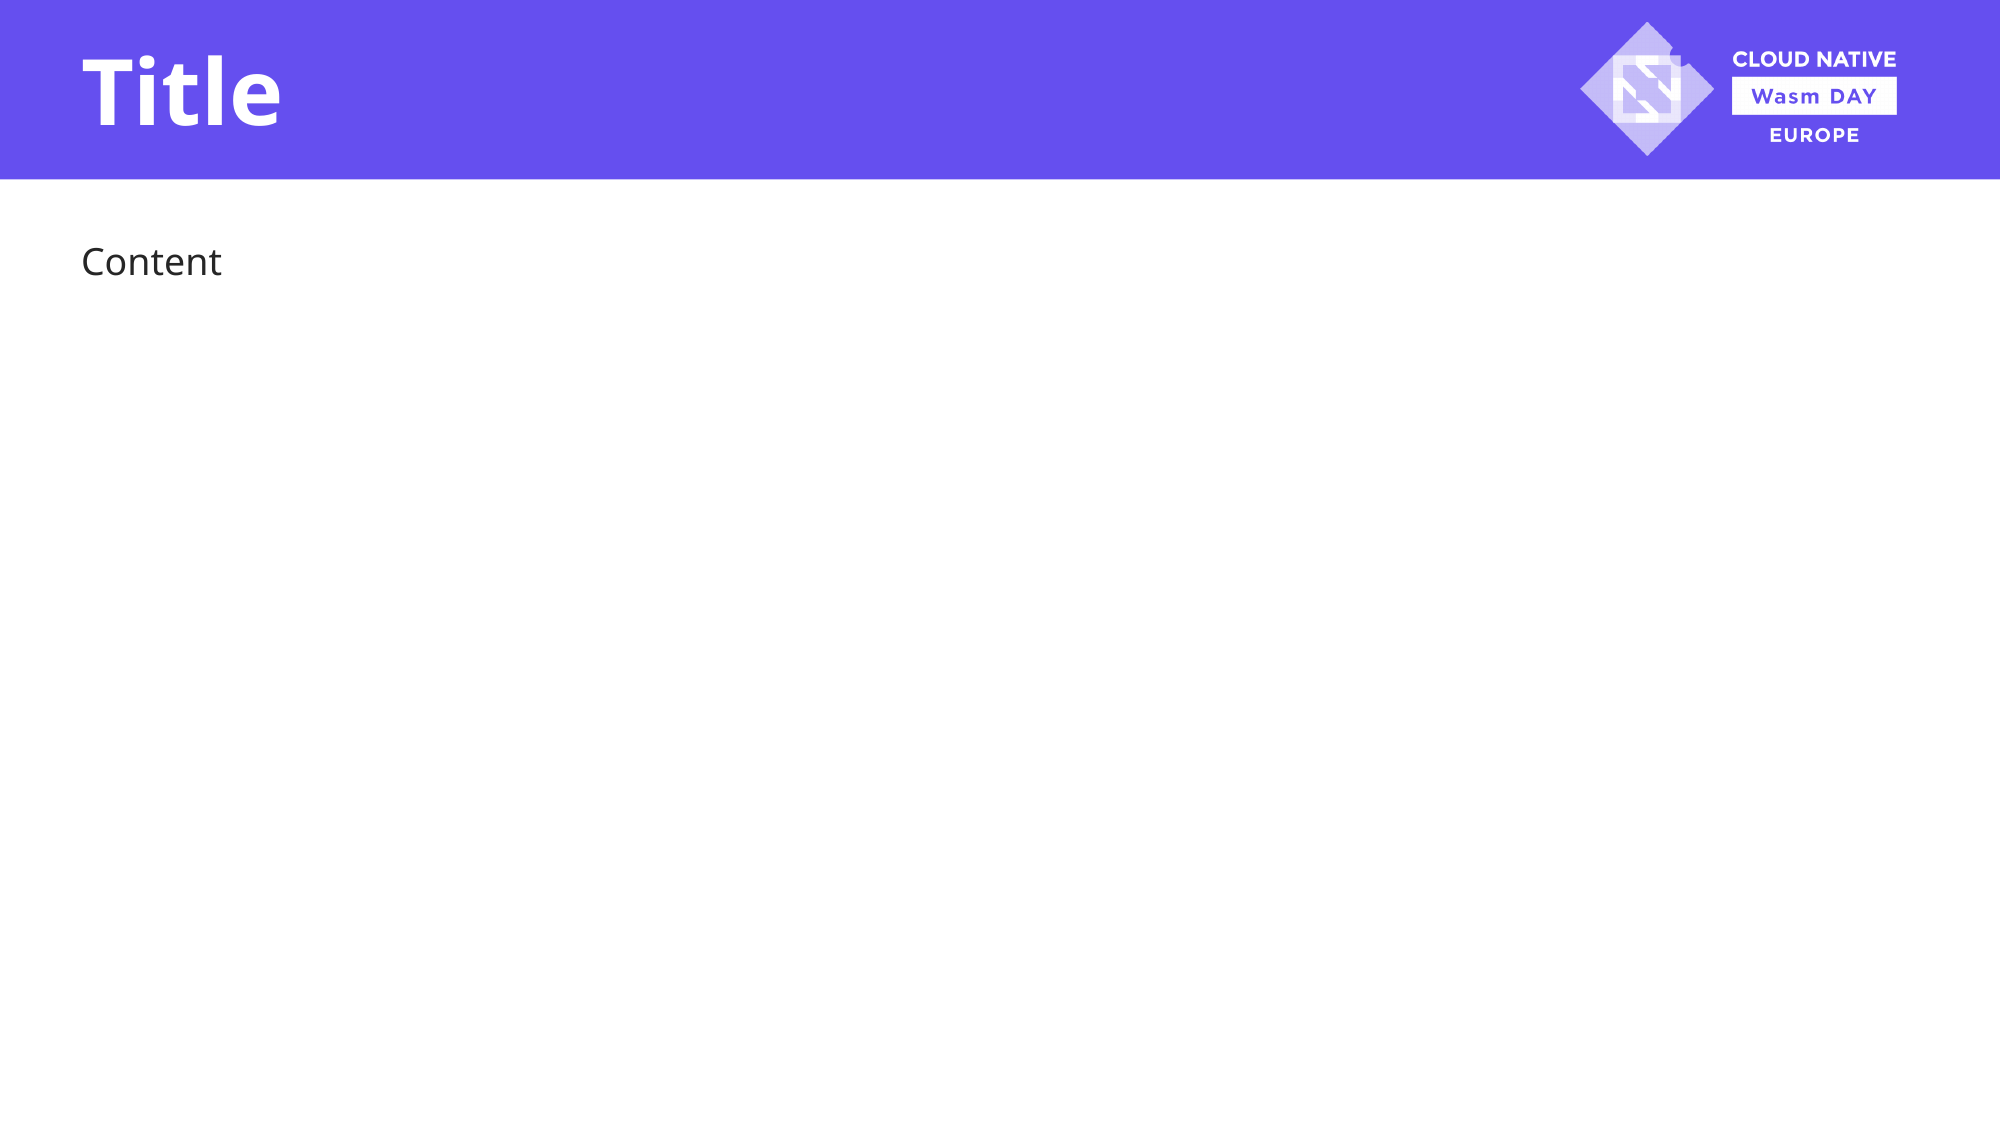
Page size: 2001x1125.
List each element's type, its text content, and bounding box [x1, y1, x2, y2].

text_box Content [66, 153, 1792, 371]
text_box Title [66, 0, 1792, 153]
picture [1792, 22, 1897, 156]
